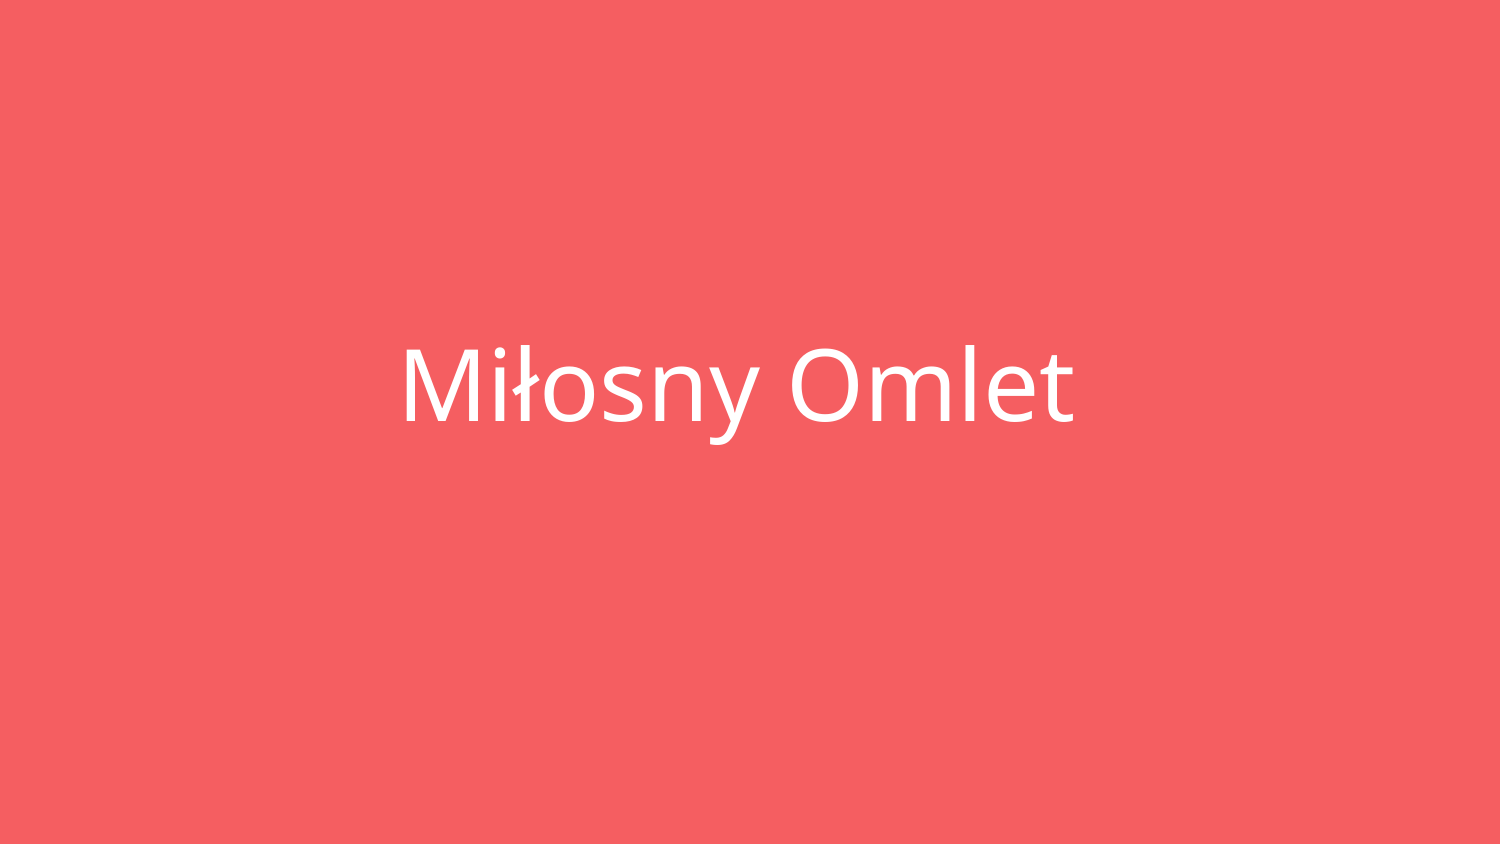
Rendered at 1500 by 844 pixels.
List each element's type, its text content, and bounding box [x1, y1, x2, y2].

title Miłosny Omlet [83, 233, 1417, 529]
